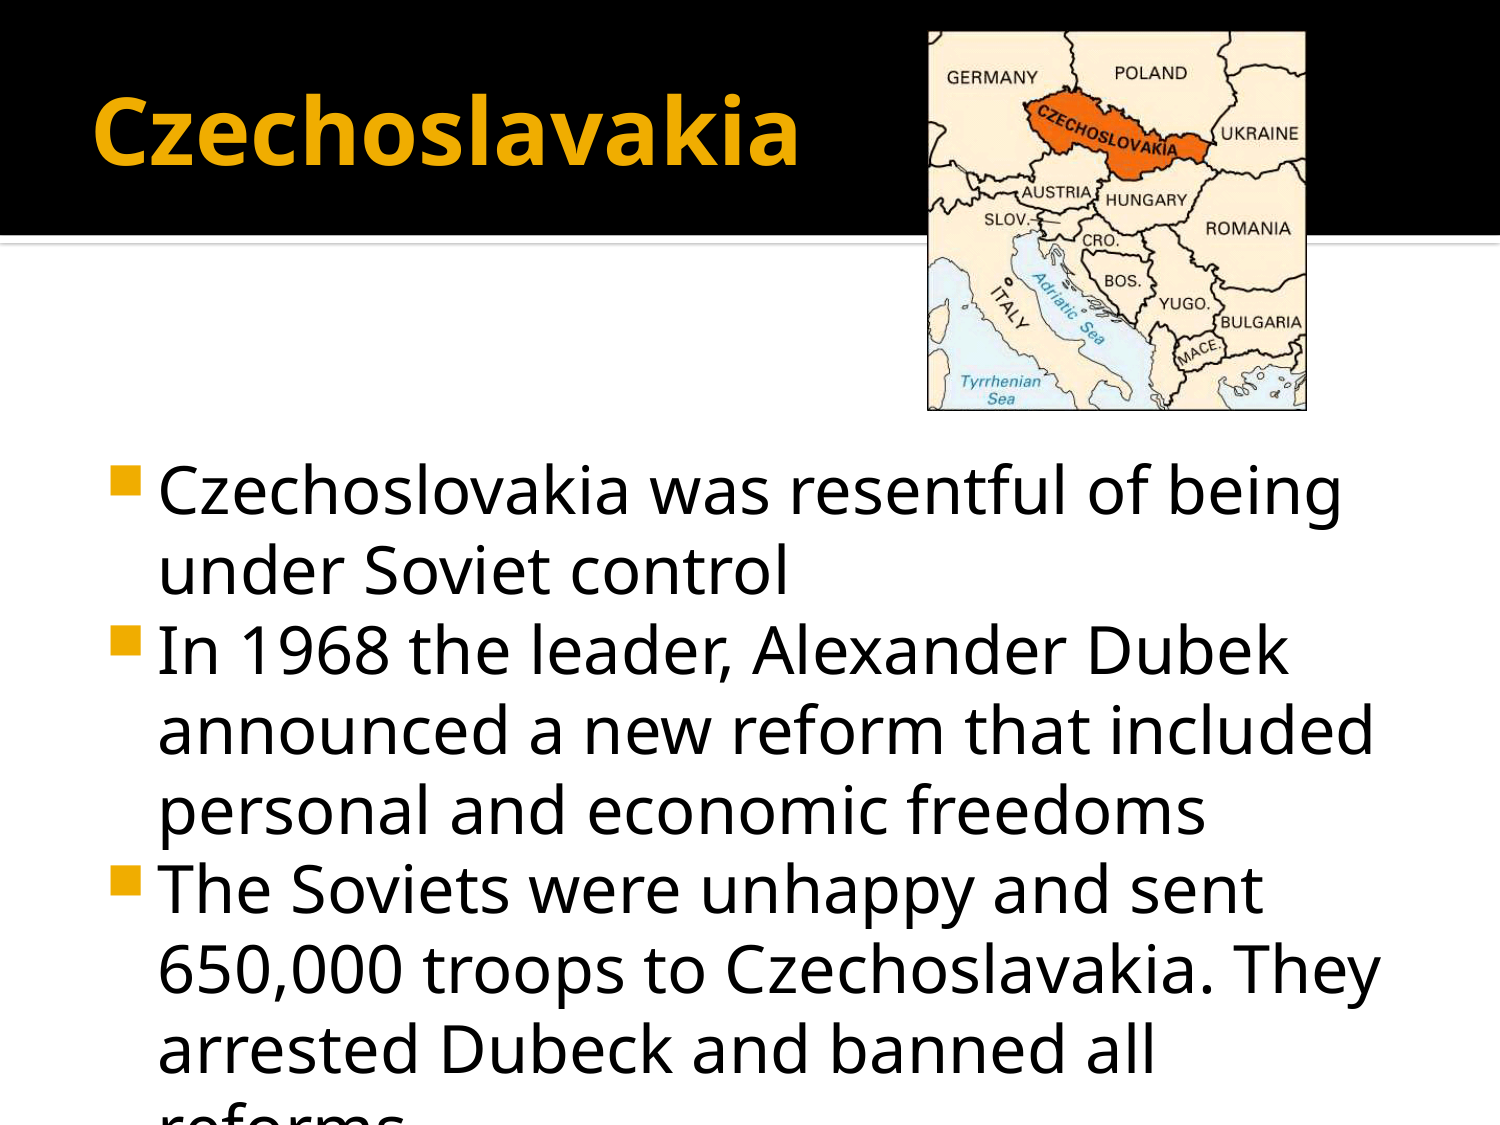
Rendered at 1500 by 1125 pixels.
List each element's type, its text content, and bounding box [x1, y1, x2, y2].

title Czechoslavakia [75, 25, 1425, 231]
list Czechoslovakia was resentful of being under Soviet control In 1968 the leader, Alexander Dubek announced a new reform that included personal and economic freedoms The Soviets were unhappy and sent 650,000 troops to Czechoslavakia. They arrested Dubeck and banned all reforms. [76, 432, 1427, 1125]
picture [927, 30, 1307, 411]
